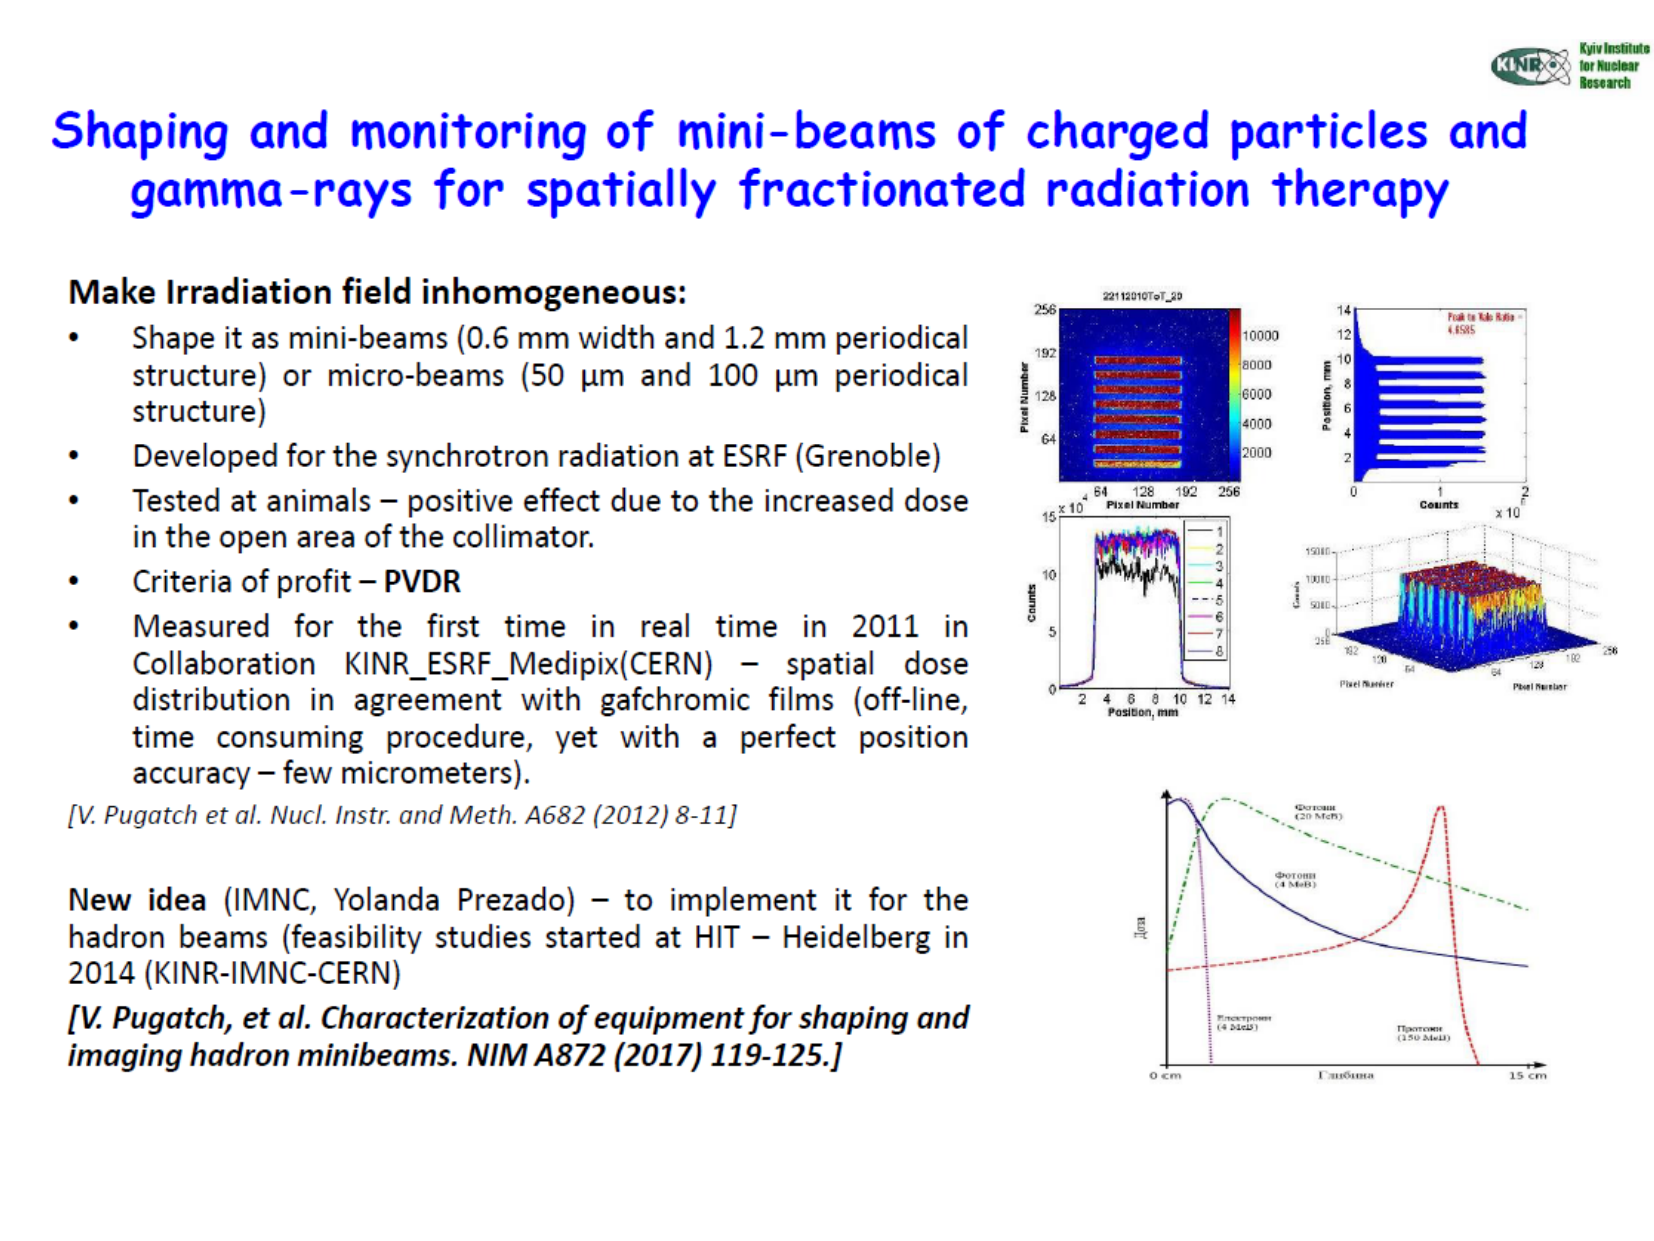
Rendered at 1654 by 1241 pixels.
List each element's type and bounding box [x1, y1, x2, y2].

picture [11, 38, 1654, 1116]
